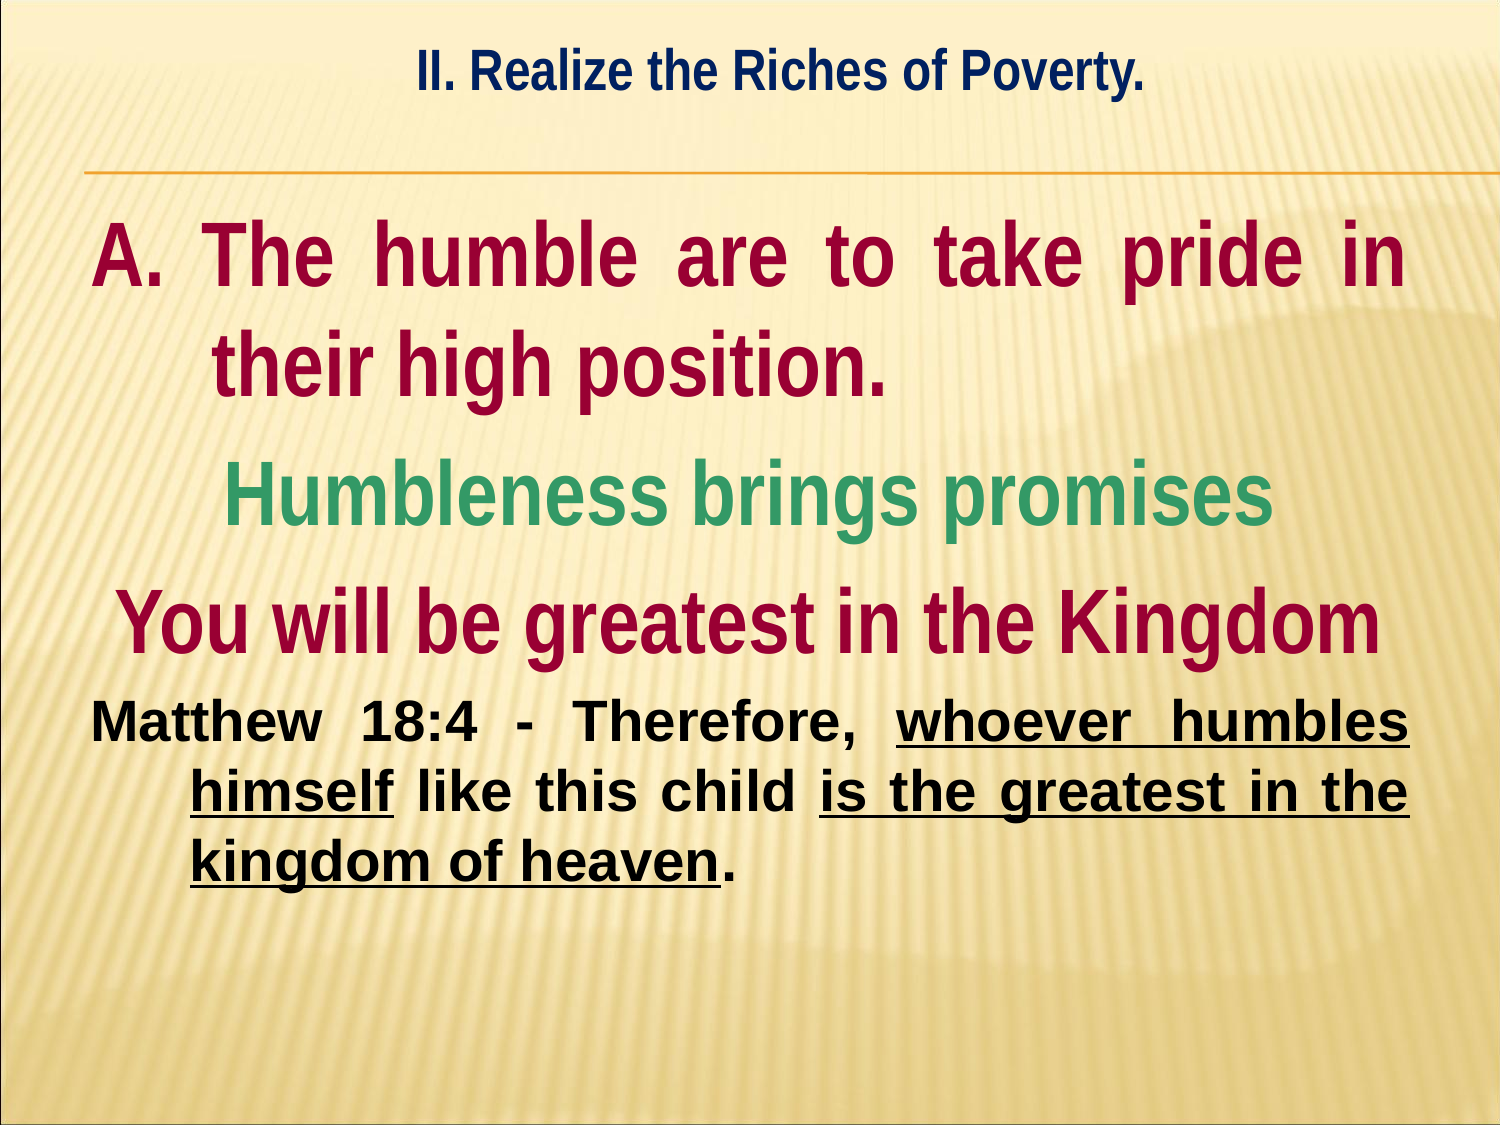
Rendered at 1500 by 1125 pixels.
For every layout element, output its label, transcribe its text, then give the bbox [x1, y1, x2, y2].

list A. The humble are to take pride in their high position. Humbleness brings promises You will be greatest in the Kingdom Matthew 18:4 - Therefore, whoever humbles himself like this child is the greatest in the kingdom of heaven. [75, 187, 1425, 1038]
picture [0, 0, 1500, 1125]
text_box II. Realize the Riches of Poverty. [137, 24, 1425, 110]
